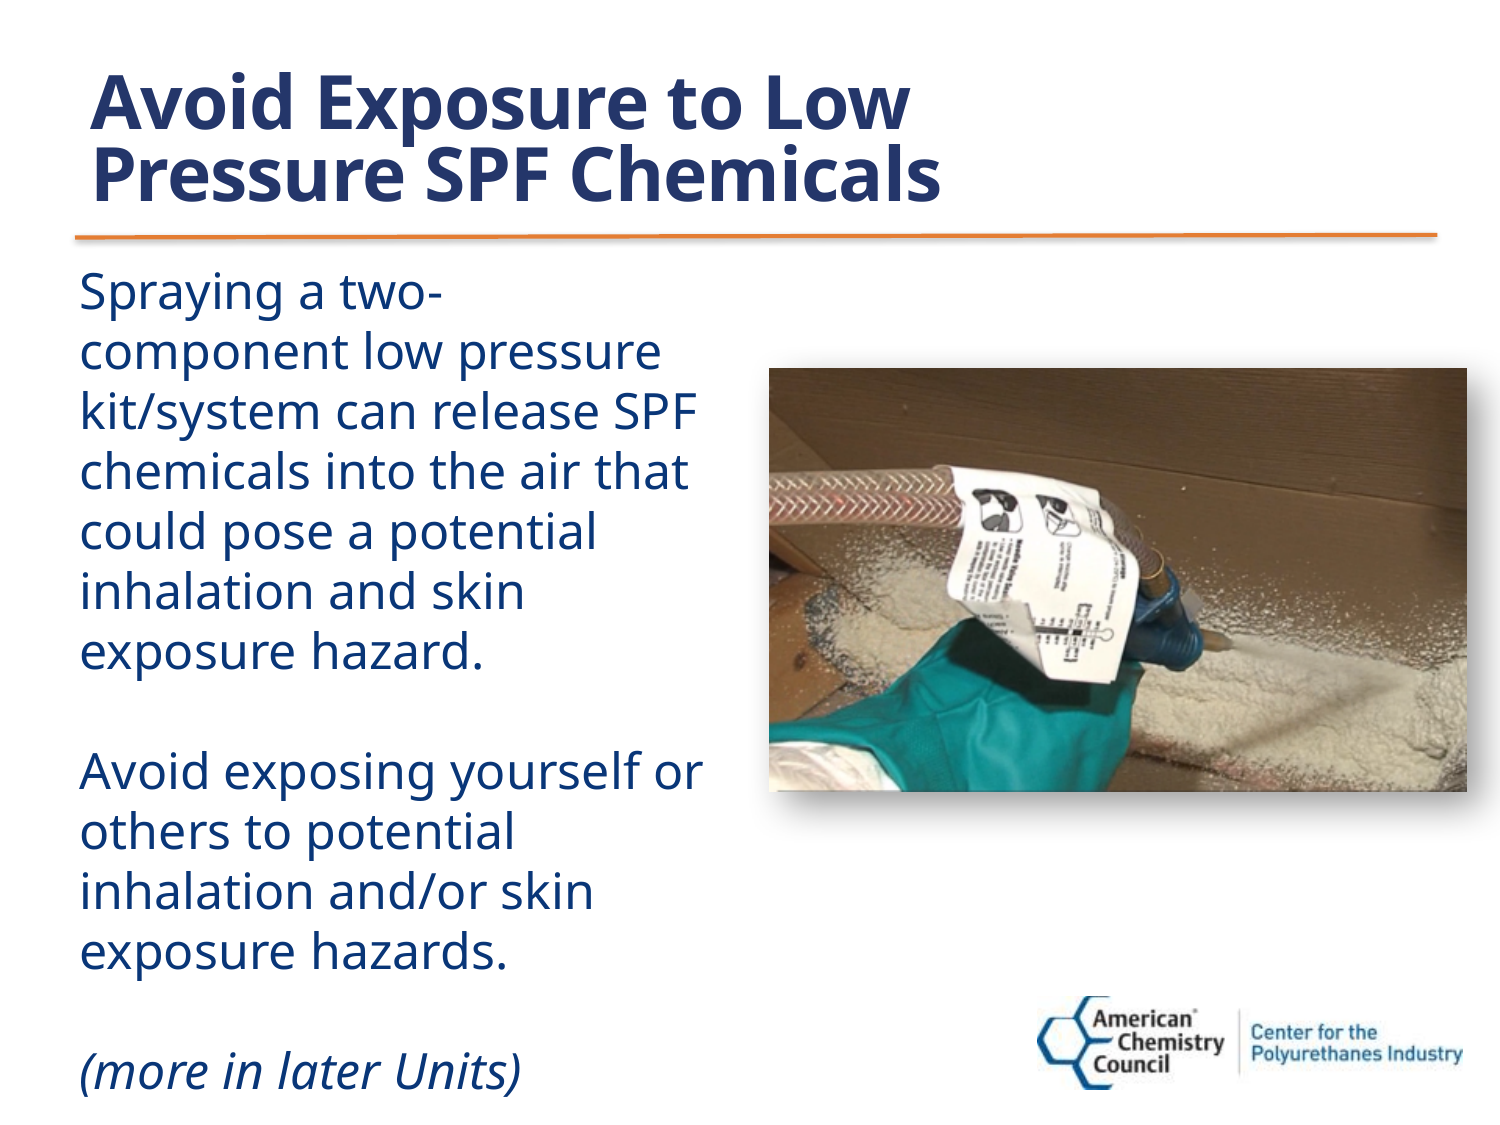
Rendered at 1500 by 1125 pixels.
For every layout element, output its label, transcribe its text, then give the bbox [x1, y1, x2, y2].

title Avoid Exposure to Low Pressure SPF Chemicals [75, 35, 1250, 224]
picture [769, 367, 1467, 792]
picture [1037, 996, 1463, 1090]
text_box Spraying a two-component low pressure kit/system can release SPF chemicals into the air that could pose a potential inhalation and skin exposure hazard. Avoid exposing yourself or others to potential inhalation and/or skin exposure hazards. (more in later Units) [64, 251, 723, 1107]
